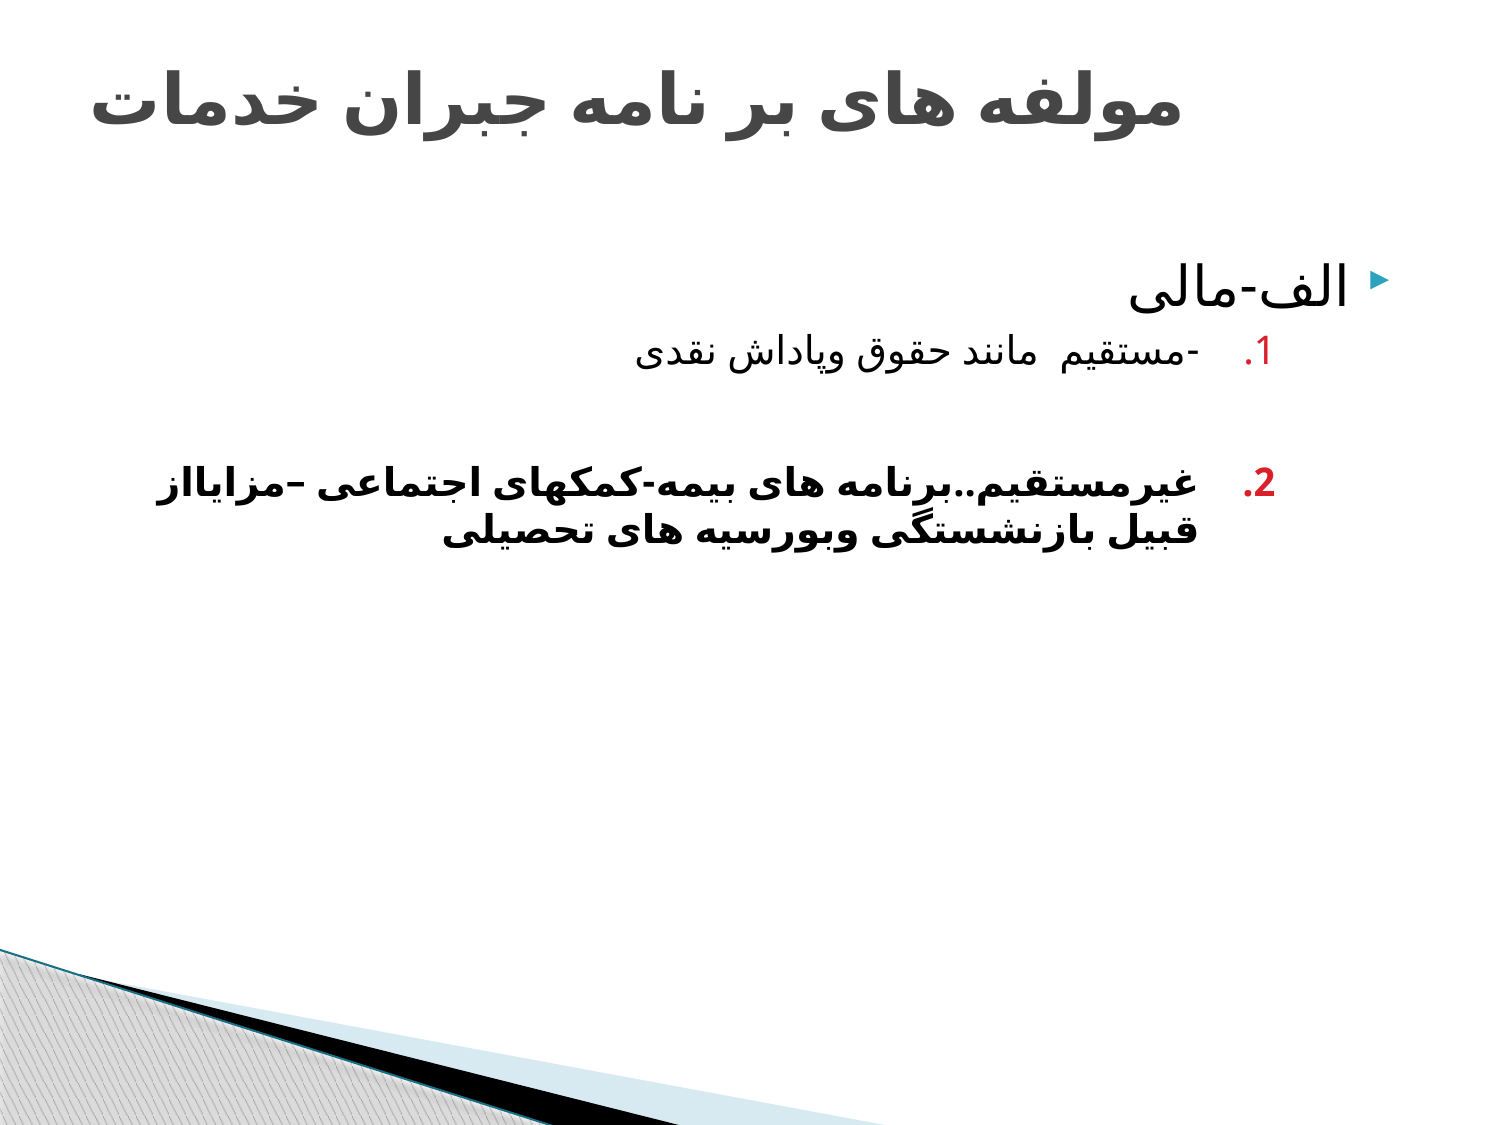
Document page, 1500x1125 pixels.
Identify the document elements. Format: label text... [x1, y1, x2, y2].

list الف-مالی -مستقیم مانند حقوق وپاداش نقدی غیرمستقیم..برنامه های بیمه-کمکهای اجتماعی –مزایااز قبیل بازنشستگی وبورسیه های تحصیلی [75, 243, 1425, 986]
title مولفه های بر نامه جبران خدمات [75, 45, 1425, 233]
